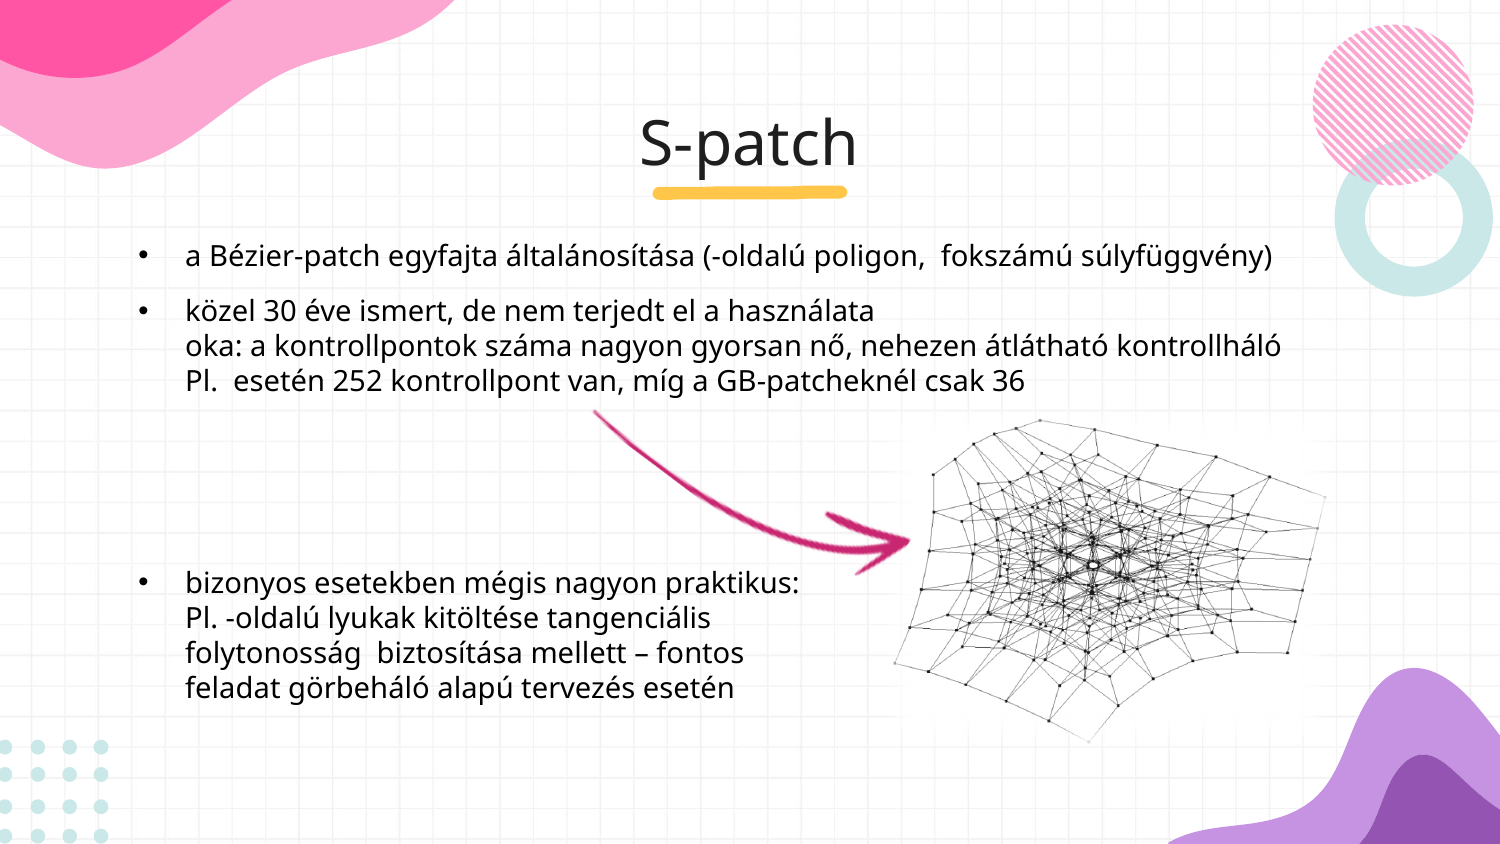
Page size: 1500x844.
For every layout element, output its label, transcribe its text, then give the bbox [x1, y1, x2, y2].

picture [1383, 95, 1429, 140]
picture [1383, 104, 1417, 138]
picture [1383, 123, 1399, 140]
picture [1365, 169, 1462, 266]
picture [0, 0, 1500, 844]
title S-patch [115, 87, 1383, 182]
picture [1383, 113, 1408, 139]
picture [1383, 133, 1391, 142]
